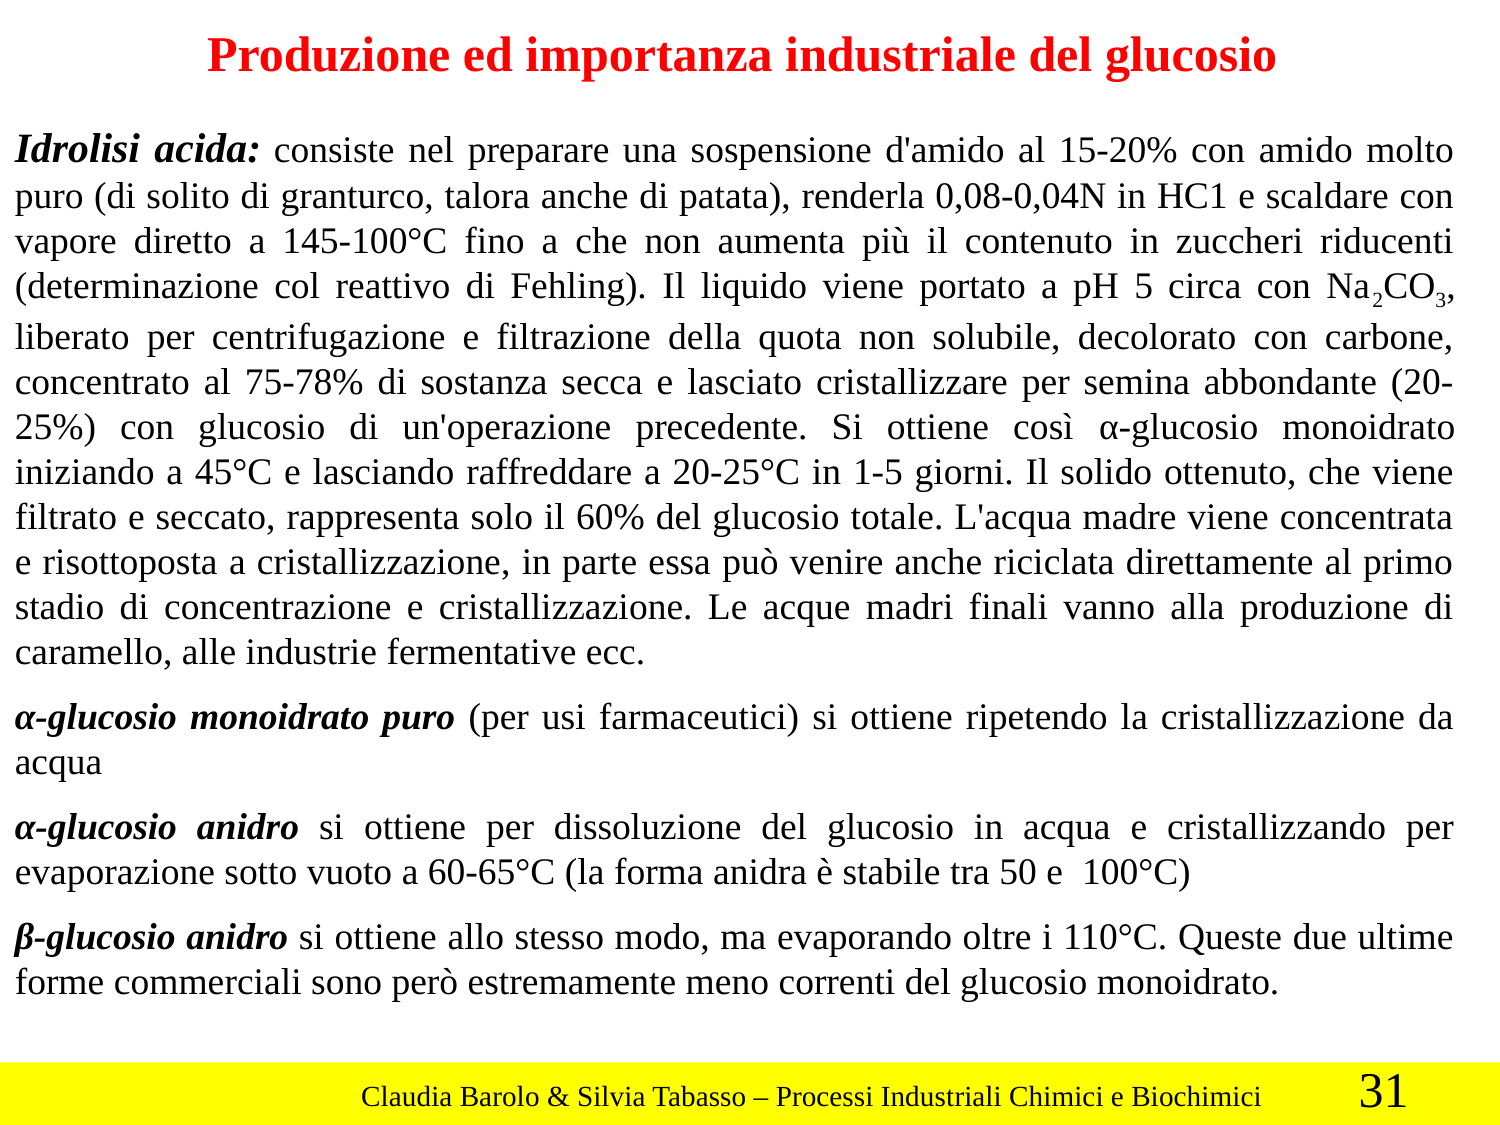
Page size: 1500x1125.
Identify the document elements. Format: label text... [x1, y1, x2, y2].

text_box 31 [1343, 1049, 1500, 1125]
text_box Produzione ed importanza industriale del glucosio [180, 11, 1306, 91]
text_box Idrolisi acida: consiste nel preparare una sospensione d'amido al 15-20% con amido molto puro (di solito di granturco, talora anche di patata), renderla 0,08-0,04N in HC1 e scaldare con vapore diretto a 145-100°C fino a che non aumenta più il contenuto in zuccheri riducenti (determinazione col reattivo di Fehling). Il liquido viene portato a pH 5 circa con Na2CO3, liberato per centrifugazione e filtrazione della quota non solubile, decolorato con carbone, concentrato al 75-78% di sostanza secca e lasciato cristallizzare per semina abbondante (20-25%) con glucosio di un'operazione precedente. Si ottiene così α-glucosio monoidrato iniziando a 45°C e lasciando raffreddare a 20-25°C in 1-5 giorni. Il solido ottenuto, che viene filtrato e seccato, rappresenta solo il 60% del glucosio totale. L'acqua madre viene concentrata e risottoposta a cristallizzazione, in parte essa può venire anche riciclata direttamente al primo stadio di concentrazione e cristallizzazione. Le acque madri finali vanno alla produzione di caramello, alle industrie fermentative ecc. α-glucosio monoidrato puro (per usi farmaceutici) si ottiene ripetendo la cristallizzazione da acqua α-glucosio anidro si ottiene per dissoluzione del glucosio in acqua e cristallizzando per evaporazione sotto vuoto a 60-65°C (la forma anidra è stabile tra 50 e 100°C) β-glucosio anidro si ottiene allo stesso modo, ma evaporando oltre i 110°C. Queste due ultime forme commerciali sono però estremamente meno correnti del glucosio monoidrato. [0, 113, 1471, 1055]
